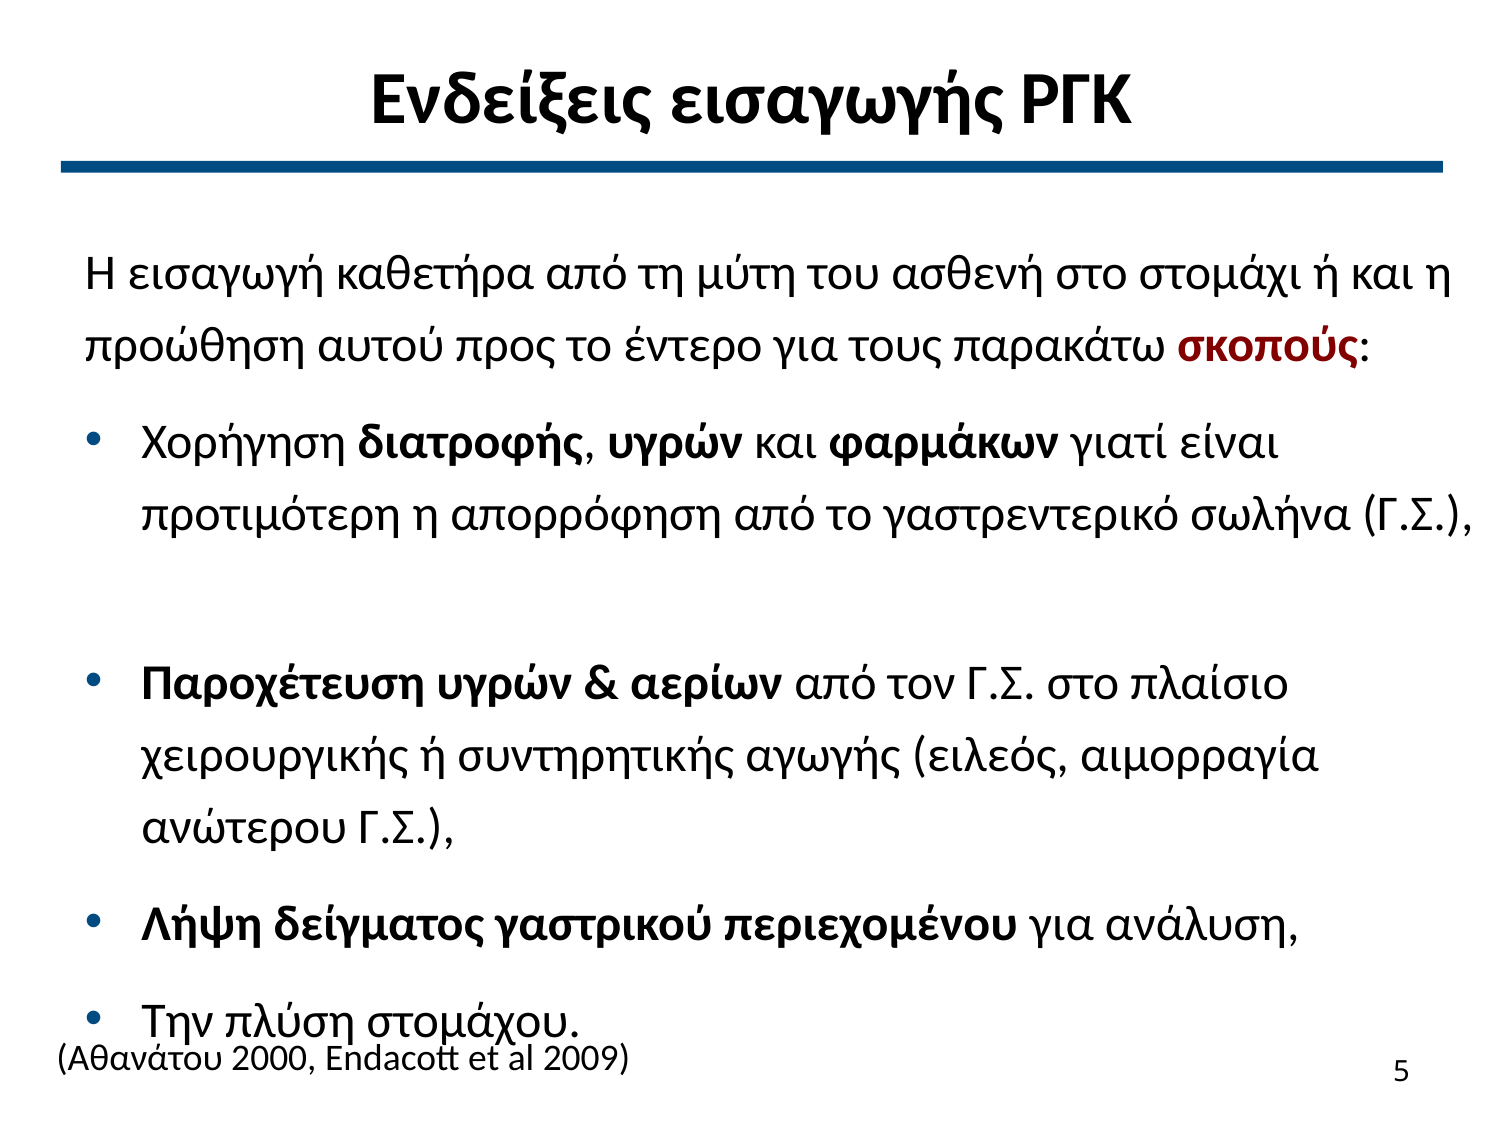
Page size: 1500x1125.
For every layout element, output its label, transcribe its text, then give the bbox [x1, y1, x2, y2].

text_box (Αθανάτου 2000, Endacott et al 2009) [41, 1034, 645, 1086]
text_box [59, 159, 1445, 175]
list Η εισαγωγή καθετήρα από τη μύτη του ασθενή στο στομάχι ή και η προώθηση αυτού προς το έντερο για τους παρακάτω σκοπούς: Χορήγηση διατροφής, υγρών και φαρμάκων γιατί είναι προτιμότερη η απορρόφηση από το γαστρεντερικό σωλήνα (Γ.Σ.), Παροχέτευση υγρών & αερίων από τον Γ.Σ. στο πλαίσιο χειρουργικής ή συντηρητικής αγωγής (ειλεός, αιμορραγία ανώτερου Γ.Σ.), Λήψη δείγματος γαστρικού περιεχομένου για ανάλυση, Την πλύση στομάχου. [70, 219, 1495, 1047]
slide_number 4 [1074, 1042, 1425, 1103]
title Ενδείξεις εισαγωγής ΡΓΚ [76, 19, 1427, 159]
